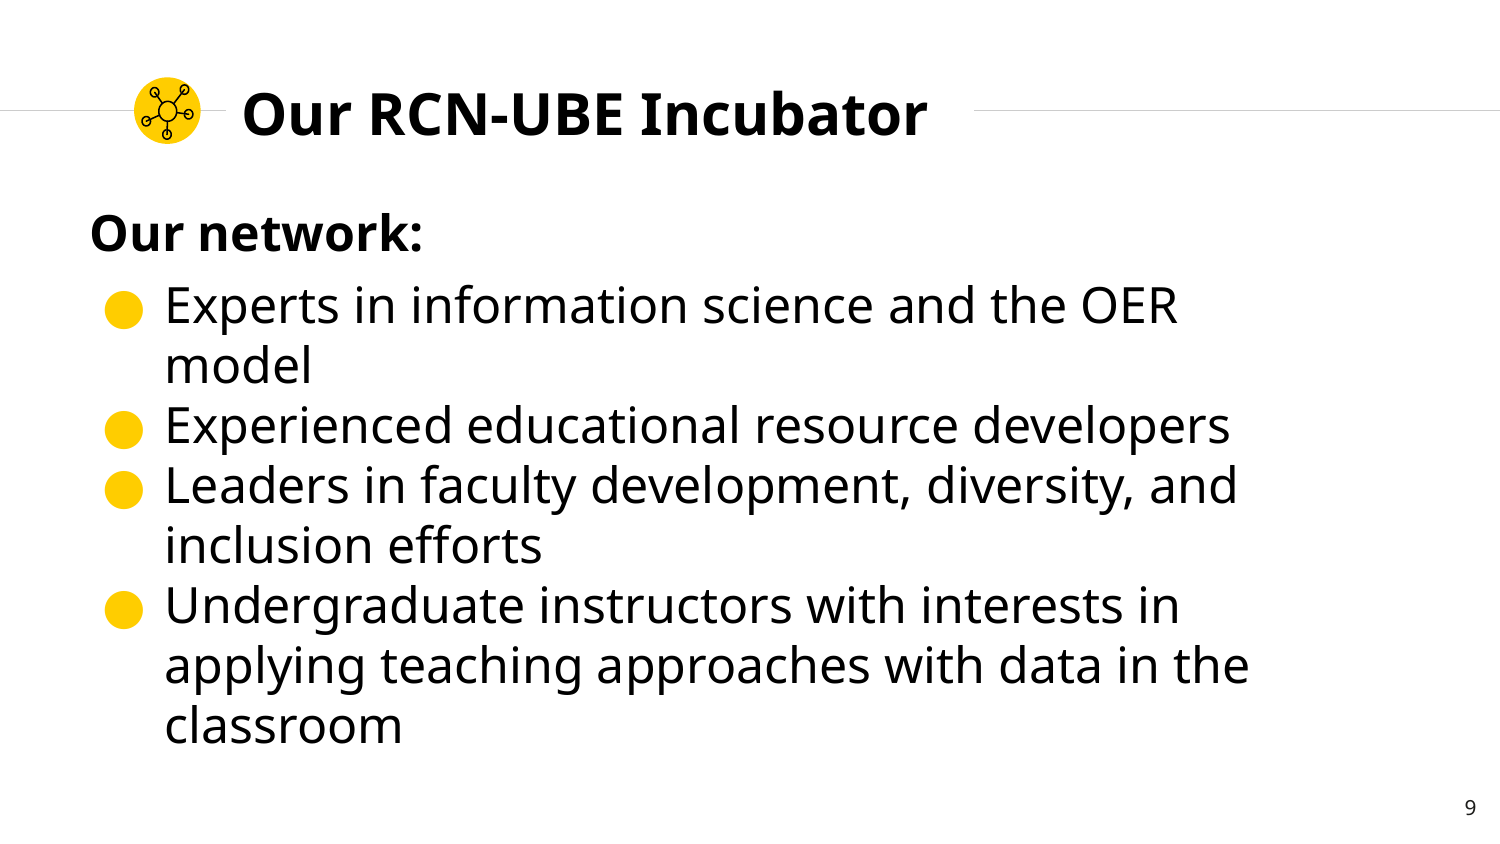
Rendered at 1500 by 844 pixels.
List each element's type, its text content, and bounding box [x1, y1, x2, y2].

list Our network: Experts in information science and the OER model Experienced educational resource developers Leaders in faculty development, diversity, and inclusion efforts Undergraduate instructors with interests in applying teaching approaches with data in the classroom [74, 186, 1344, 768]
slide_number 9 [1401, 779, 1492, 844]
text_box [141, 84, 194, 140]
title Our RCN-UBE Incubator [226, 76, 974, 148]
